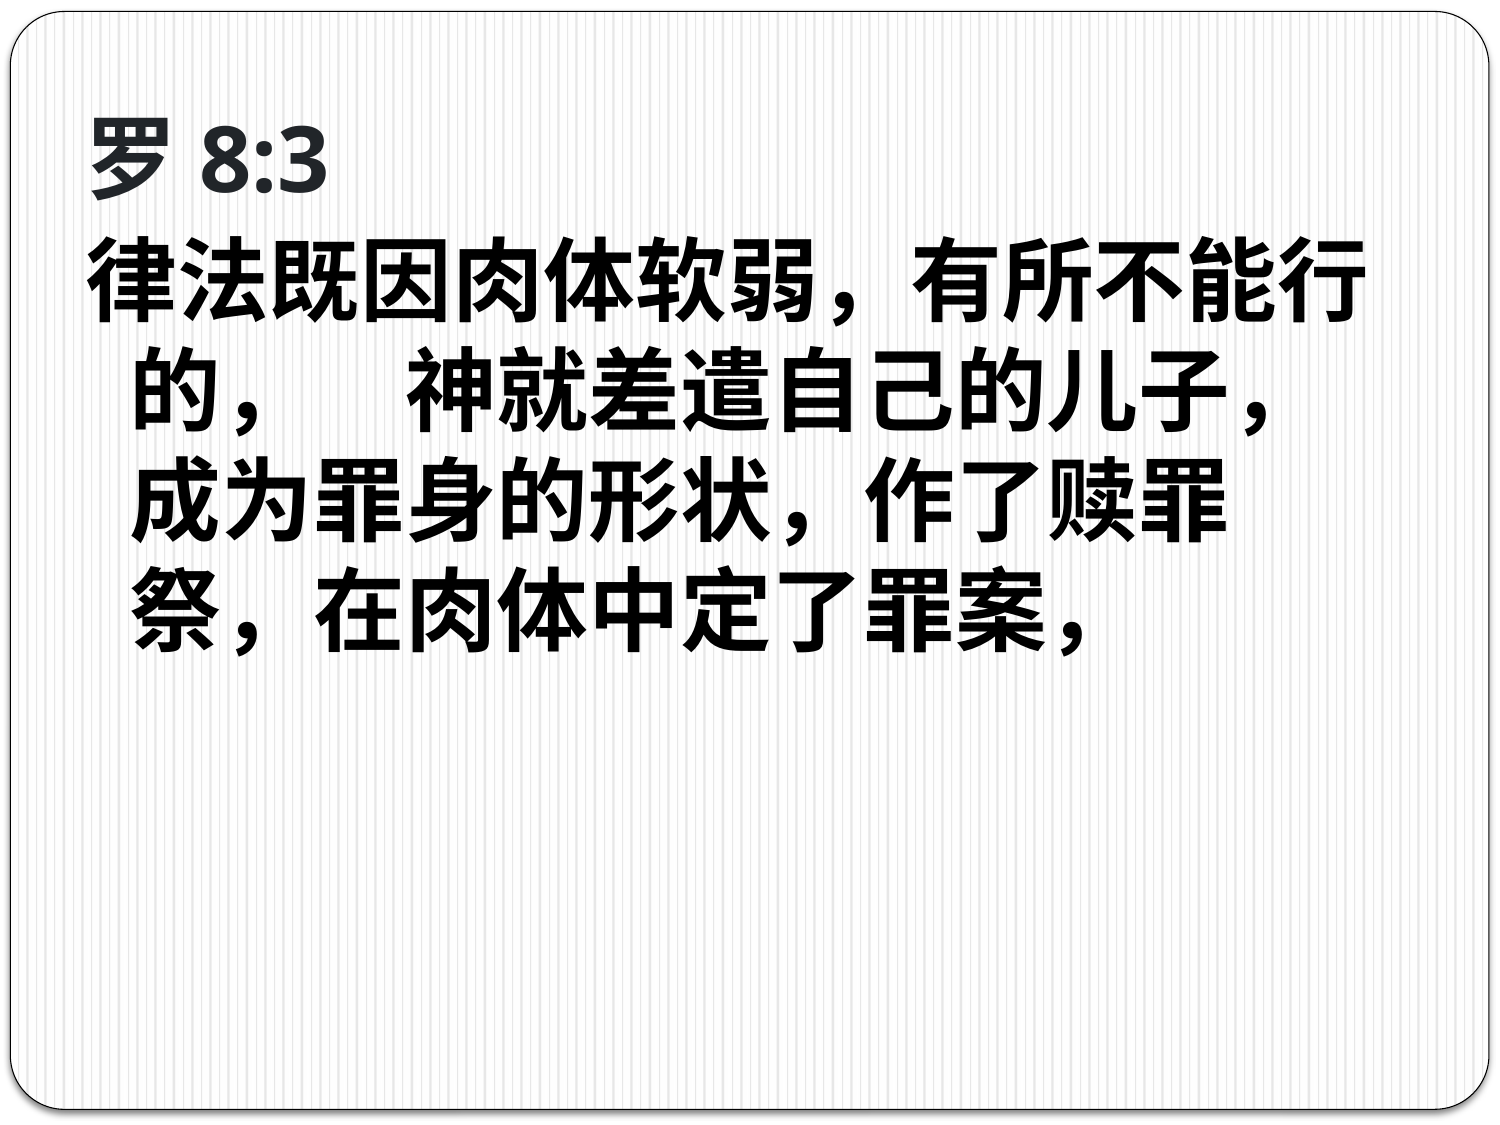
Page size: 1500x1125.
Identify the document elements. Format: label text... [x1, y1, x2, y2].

list 罗8:3 律法既因肉体软弱，有所不能行的， 神就差遣自己的儿子，成为罪身的形状，作了赎罪祭，在肉体中定了罪案， [70, 93, 1426, 1044]
